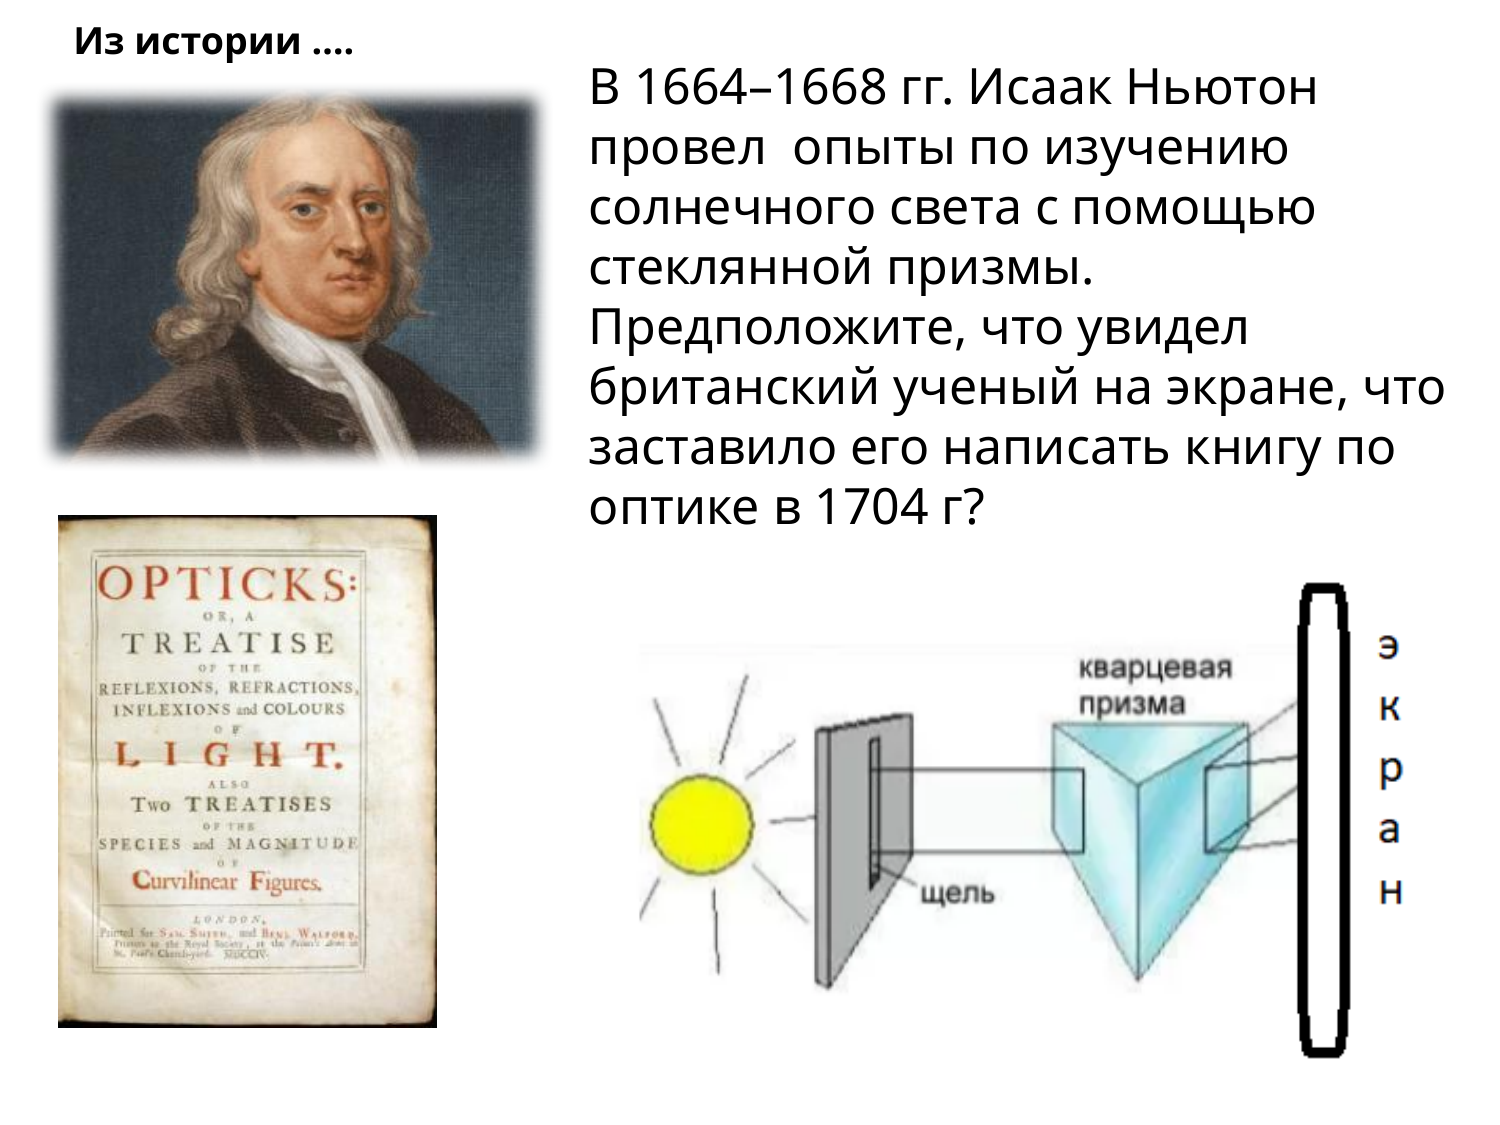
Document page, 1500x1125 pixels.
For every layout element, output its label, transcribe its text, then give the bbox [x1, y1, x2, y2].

picture [599, 532, 1454, 1067]
picture [58, 515, 437, 1028]
text_box Из истории …. [58, 9, 481, 70]
picture [34, 81, 554, 472]
text_box В 1664–1668 гг. Исаак Ньютон провел опыты по изучению солнечного света с помощью стеклянной призмы. Предположите, что увидел британский ученый на экране, что заставило его написать книгу по оптике в 1704 г? [574, 46, 1500, 542]
